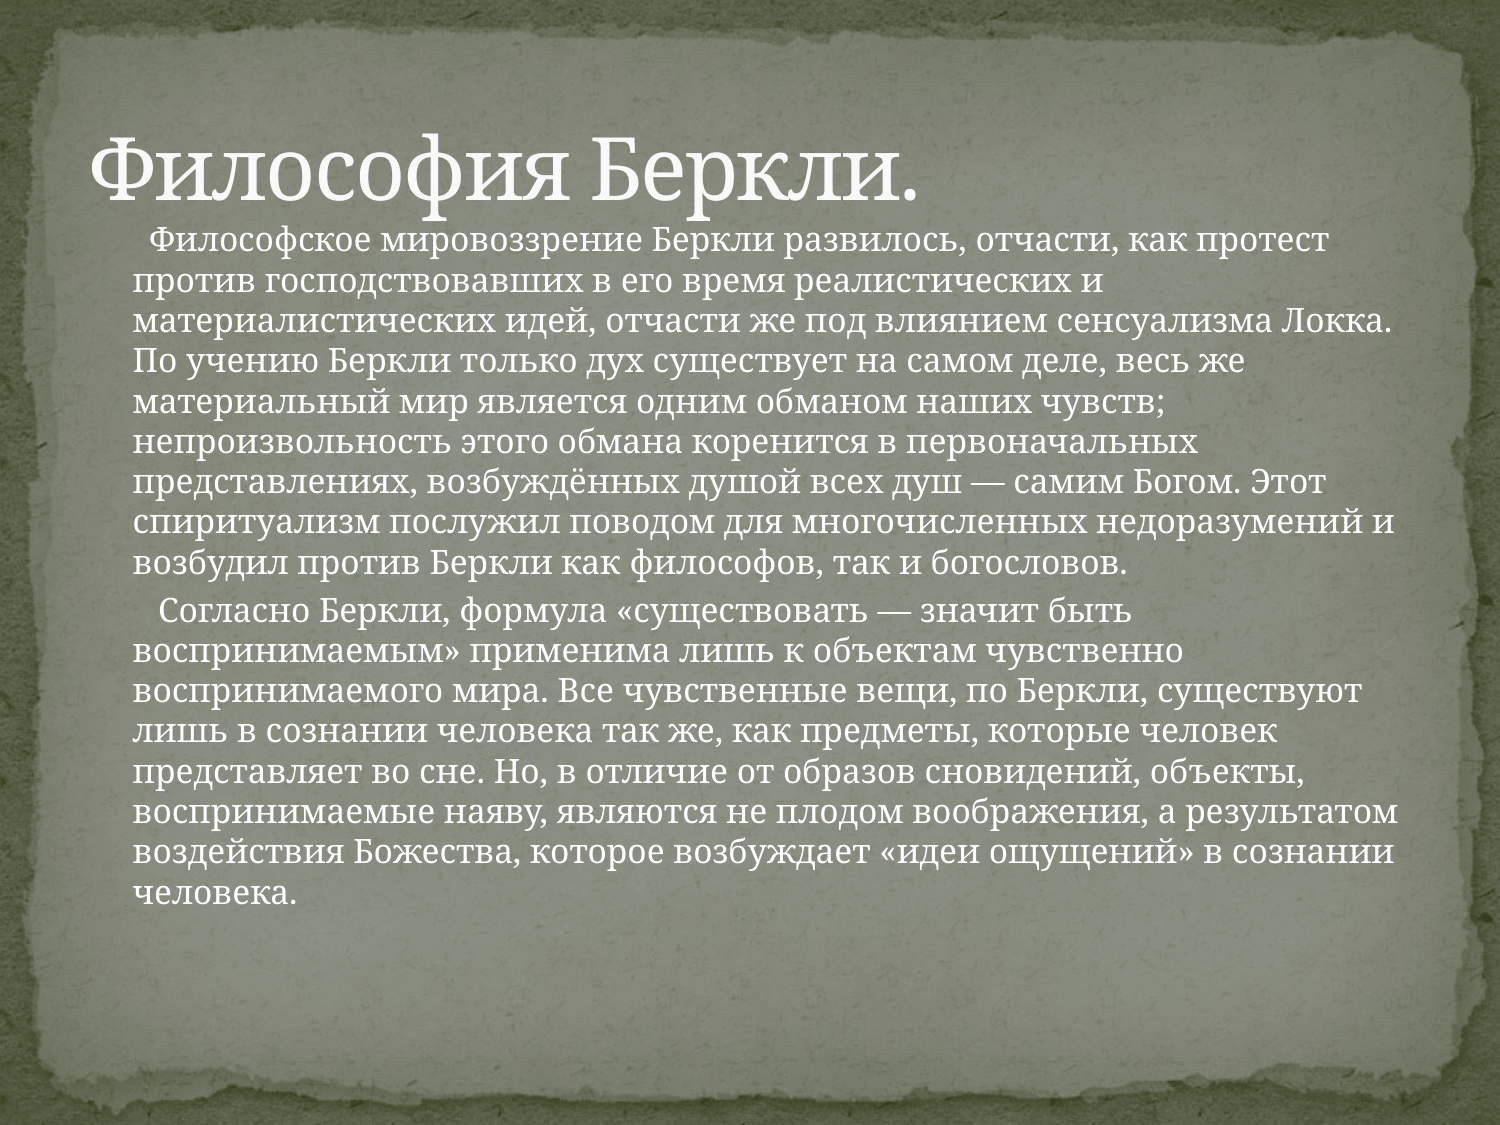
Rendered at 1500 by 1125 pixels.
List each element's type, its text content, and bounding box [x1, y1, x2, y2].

list Философское мировоззрение Беркли развилось, отчасти, как протест против господствовавших в его время реалистических и материалистических идей, отчасти же под влиянием сенсуализма Локка. По учению Беркли только дух существует на самом деле, весь же материальный мир является одним обманом наших чувств; непроизвольность этого обмана коренится в первоначальных представлениях, возбуждённых душой всех душ — самим Богом. Этот спиритуализм послужил поводом для многочисленных недоразумений и возбудил против Беркли как философов, так и богословов. Согласно Беркли, формула «существовать — значит быть воспринимаемым» применима лишь к объектам чувственно воспринимаемого мира. Все чувственные вещи, по Беркли, существуют лишь в сознании человека так же, как предметы, которые человек представляет во сне. Но, в отличие от образов сновидений, объекты, воспринимаемые наяву, являются не плодом воображения, а результатом воздействия Божества, которое возбуждает «идеи ощущений» в сознании человека. [82, 210, 1432, 961]
title Философия Беркли. [74, 24, 1425, 225]
